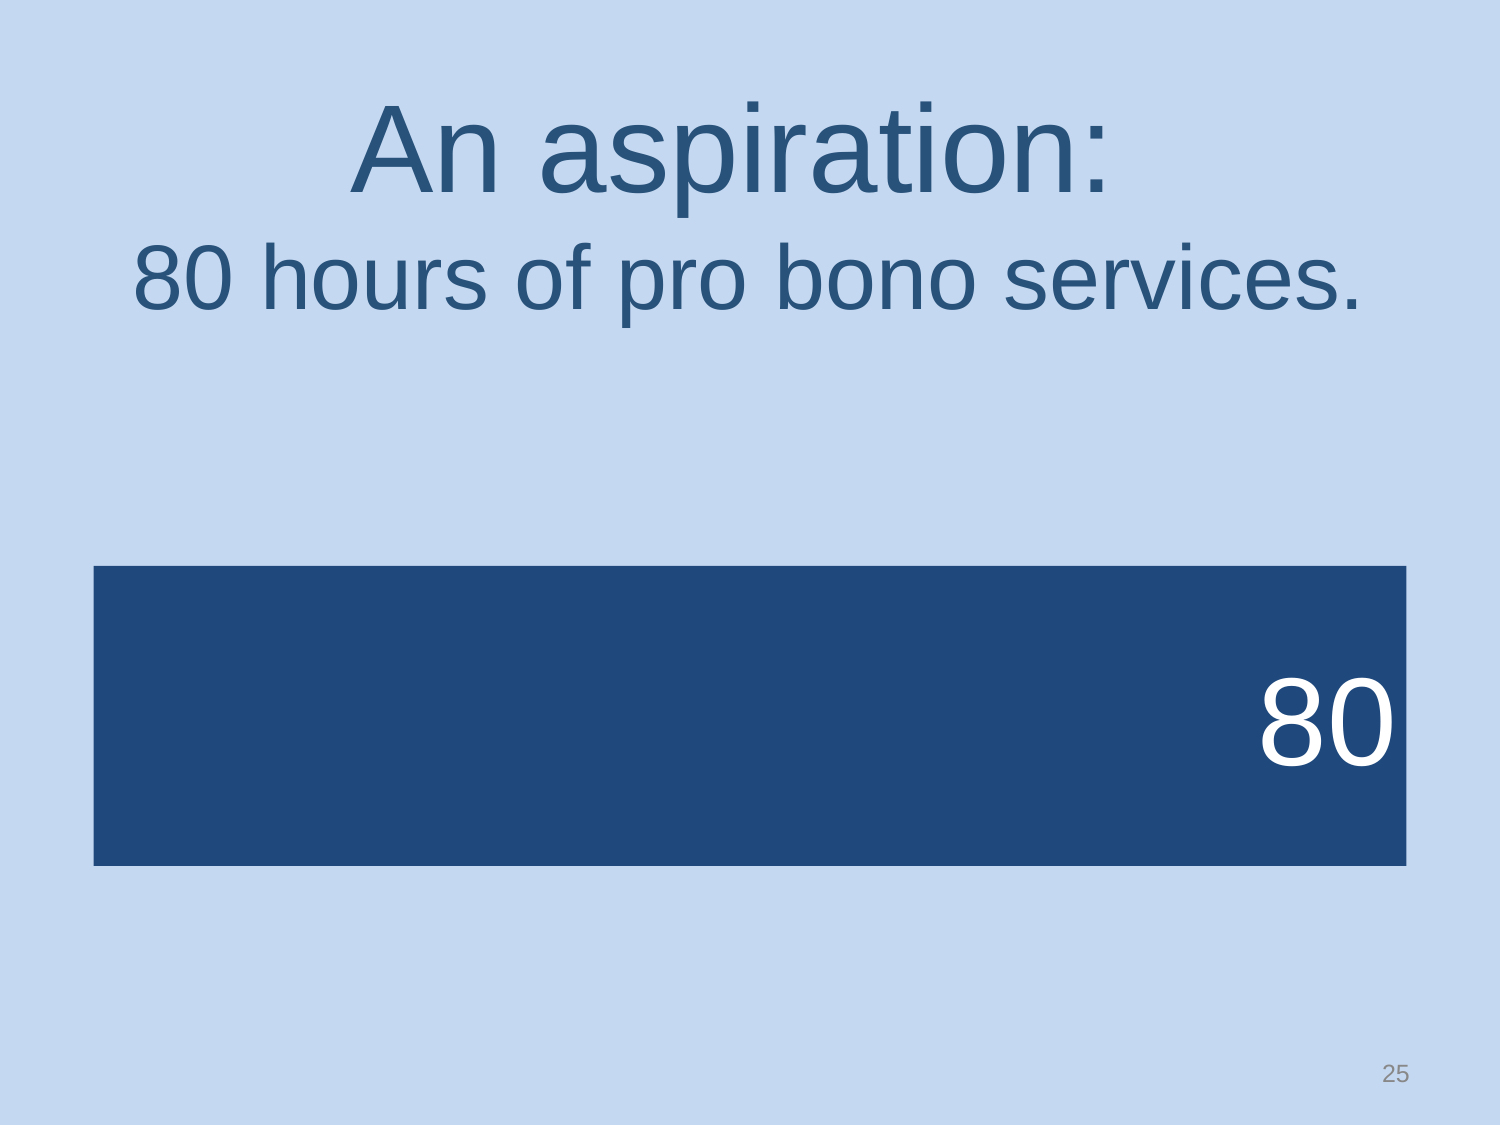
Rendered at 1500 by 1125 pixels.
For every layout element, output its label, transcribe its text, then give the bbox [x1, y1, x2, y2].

title An aspiration: 80 hours of pro bono services. [103, 59, 1397, 500]
text_box [91, 564, 1408, 868]
text_box 80 [1243, 632, 1412, 798]
slide_number 25 [1074, 1042, 1425, 1103]
